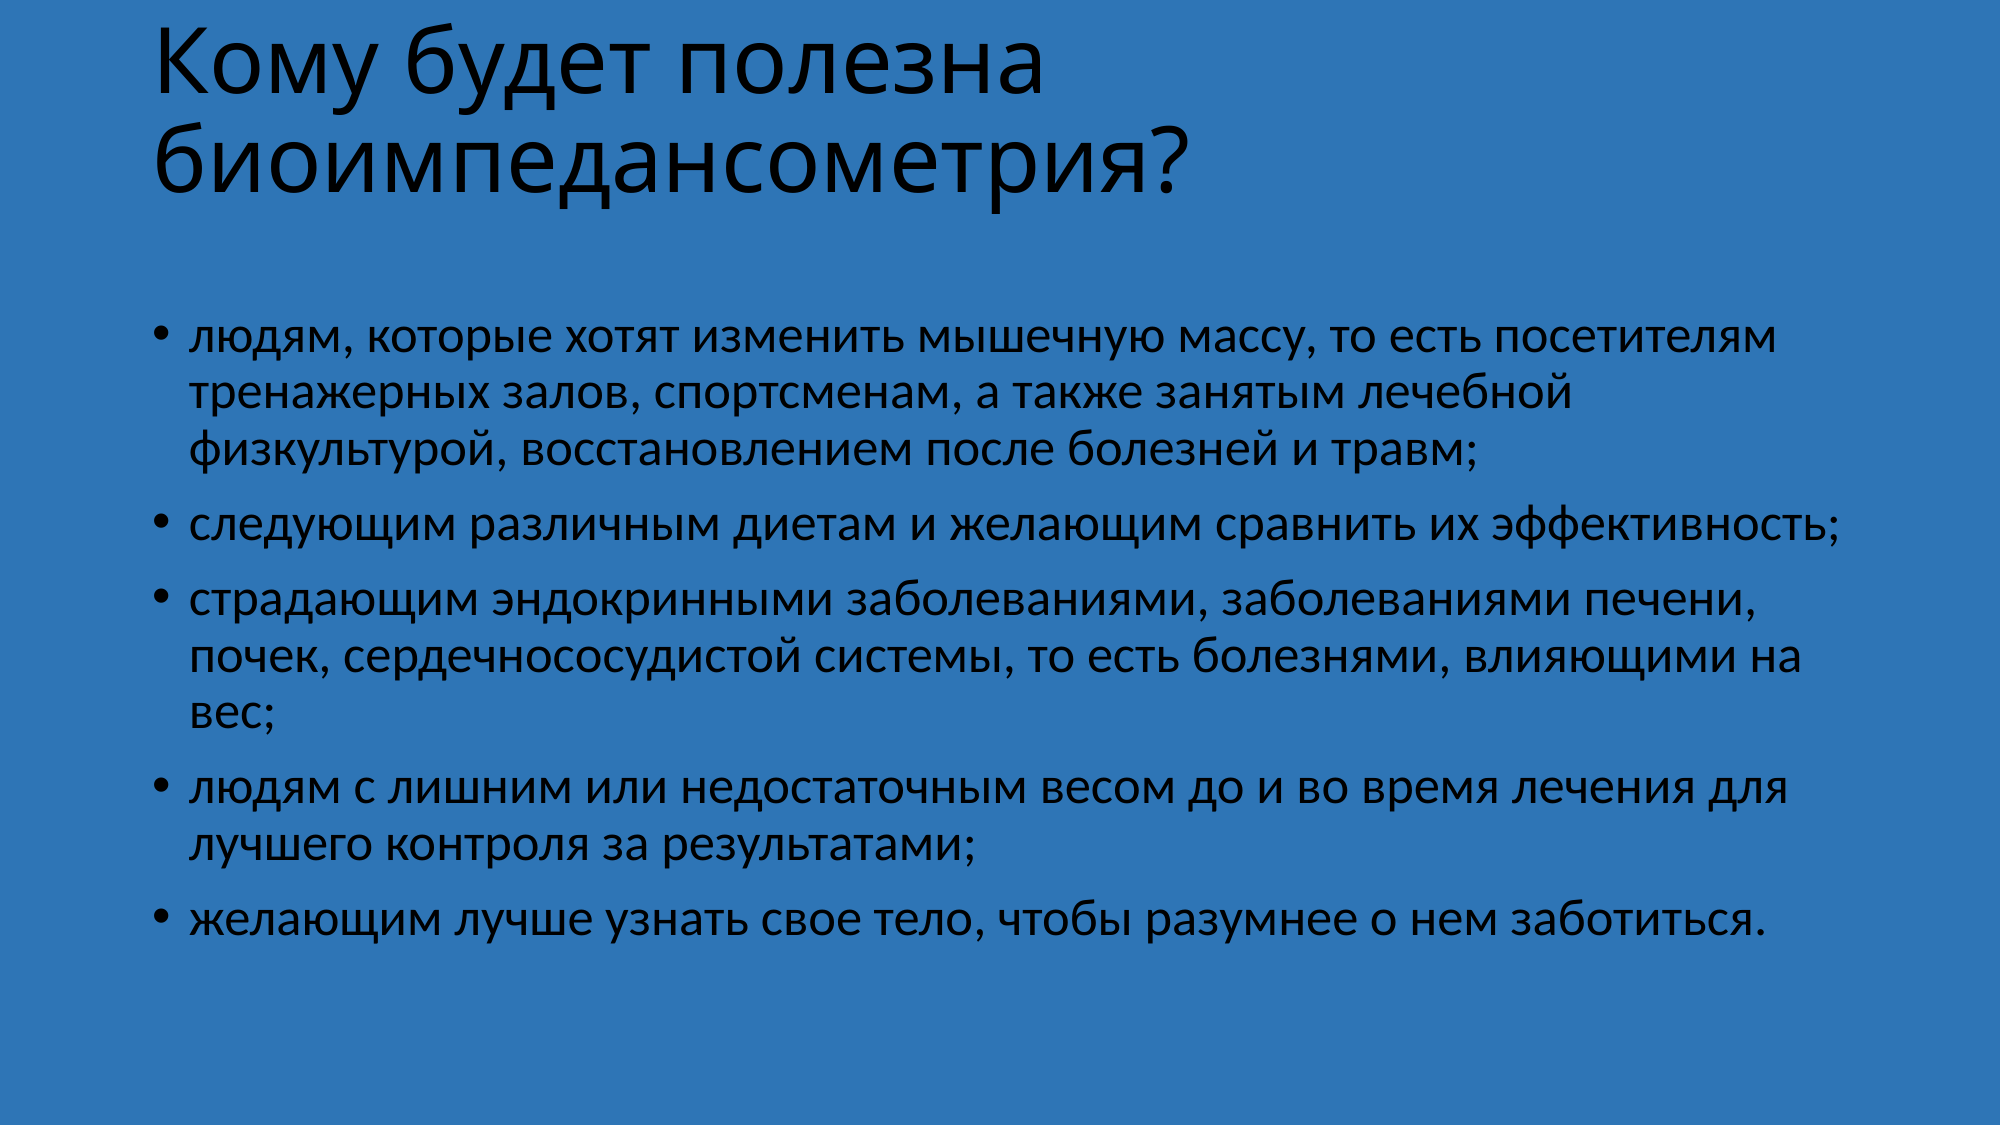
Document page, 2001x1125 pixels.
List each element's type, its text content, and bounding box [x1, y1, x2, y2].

list людям, которые хотят изменить мышечную массу, то есть посетителям тренажерных залов, спортсменам, а также занятым лечебной физкультурой, восстановлением после болезней и травм; следующим различным диетам и желающим сравнить их эффективность; страдающим эндокринными заболеваниями, заболеваниями печени, почек, сердечнососудистой системы, то есть болезнями, влияющими на вес; людям с лишним или недостаточным весом до и во время лечения для лучшего контроля за результатами; желающим лучше узнать свое тело, чтобы разумнее о нем заботиться. [137, 299, 1863, 1014]
title Кому будет полезна биоимпедансометрия? [137, 59, 1863, 278]
